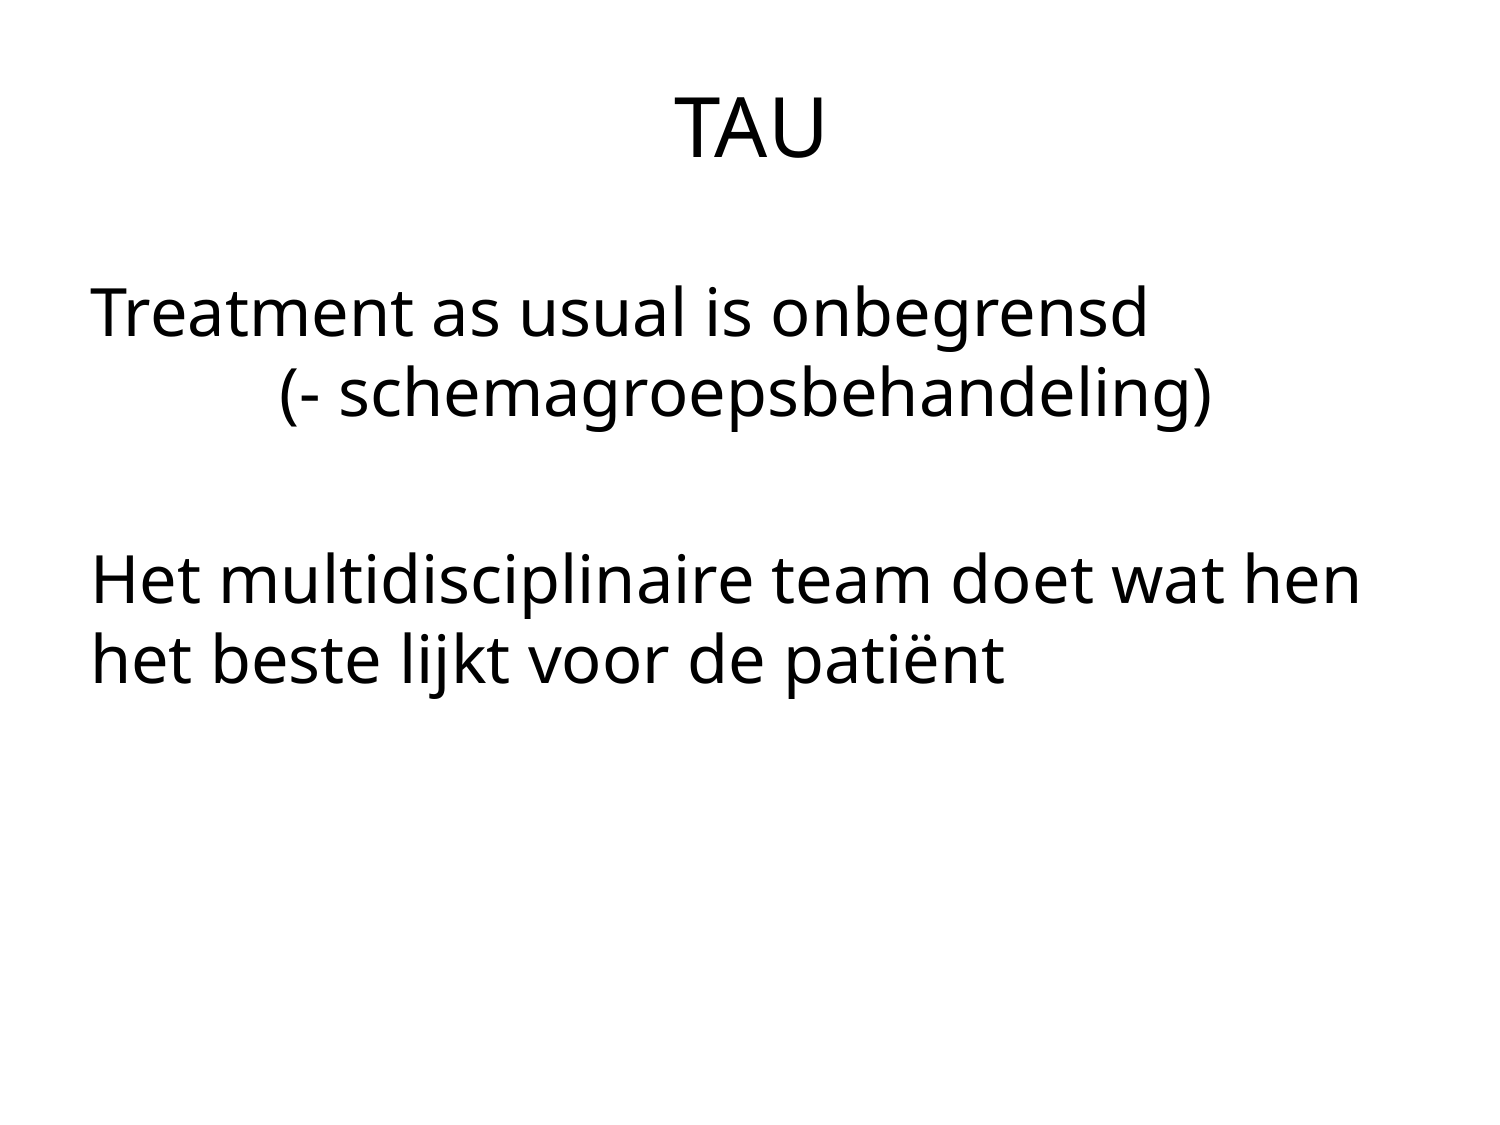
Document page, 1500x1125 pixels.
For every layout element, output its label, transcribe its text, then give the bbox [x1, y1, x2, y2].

list Treatment as usual is onbegrensd (- schemagroepsbehandeling) Het multidisciplinaire team doet wat hen het beste lijkt voor de patiënt [75, 262, 1425, 1005]
title TAU [76, 66, 1427, 183]
